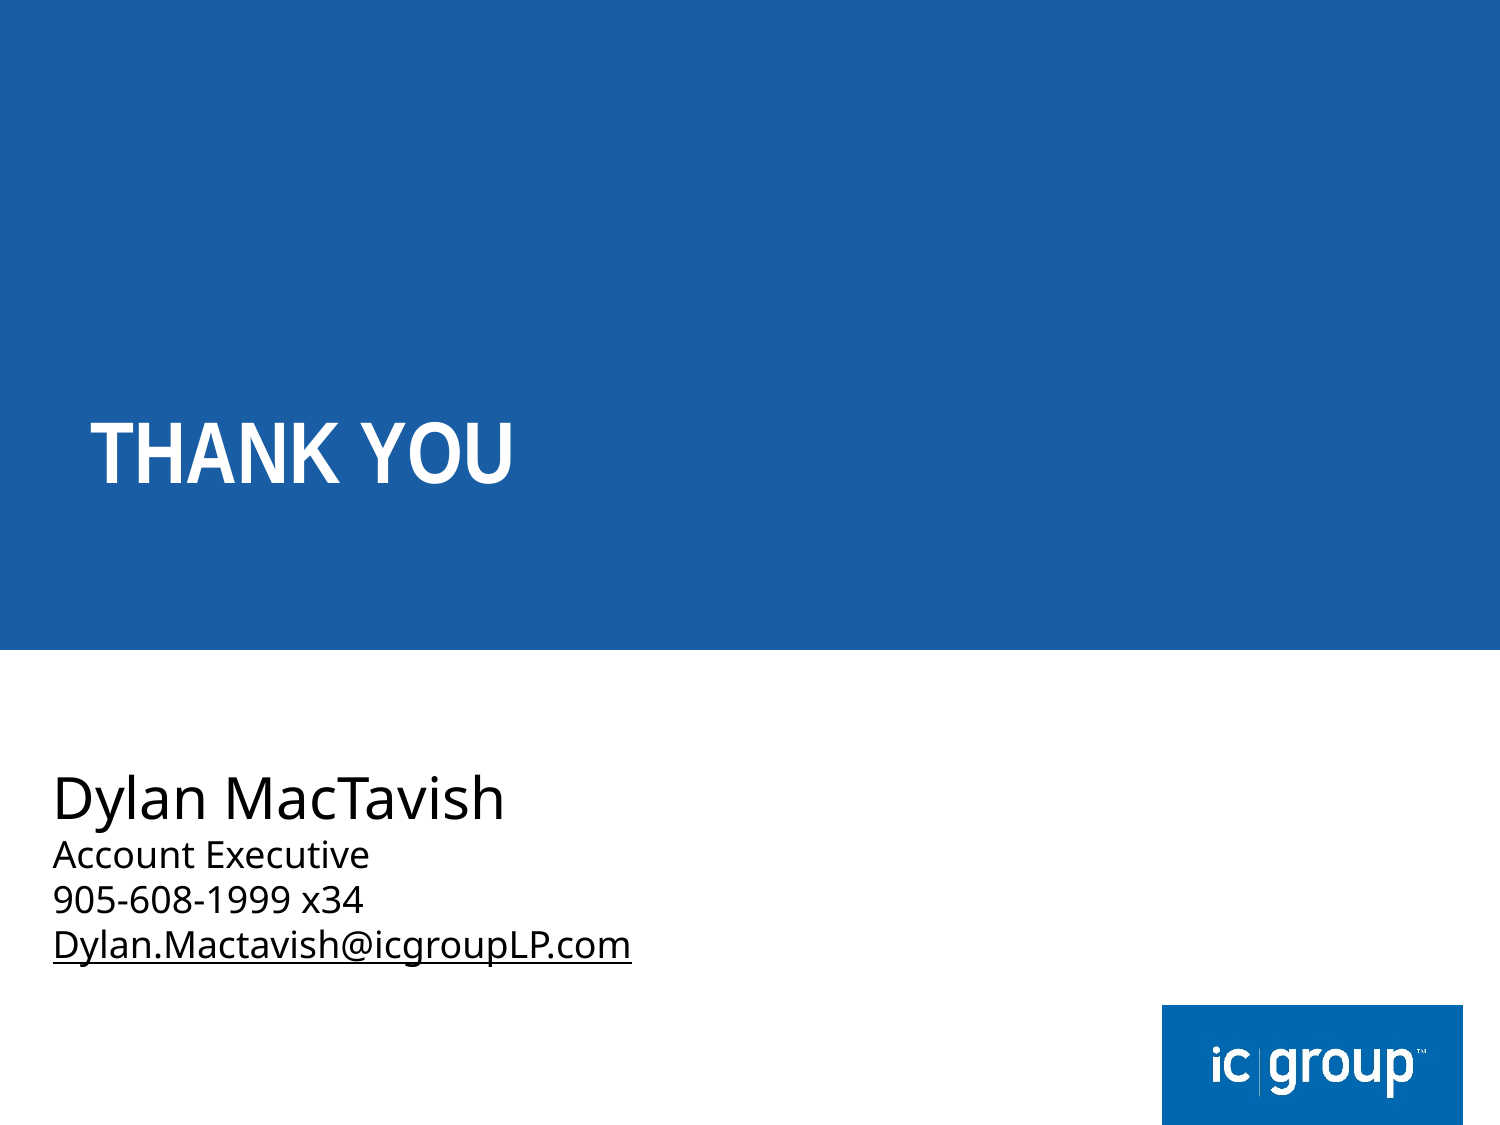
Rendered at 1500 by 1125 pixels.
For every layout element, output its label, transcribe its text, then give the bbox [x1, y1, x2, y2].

picture [1162, 1005, 1463, 1125]
text_box [0, 0, 1500, 652]
text_box Dylan MacTavish Account Executive 905-608-1999 x34 Dylan.Mactavish@icgroupLP.com [37, 753, 669, 980]
text_box THANK YOU [75, 388, 1349, 508]
